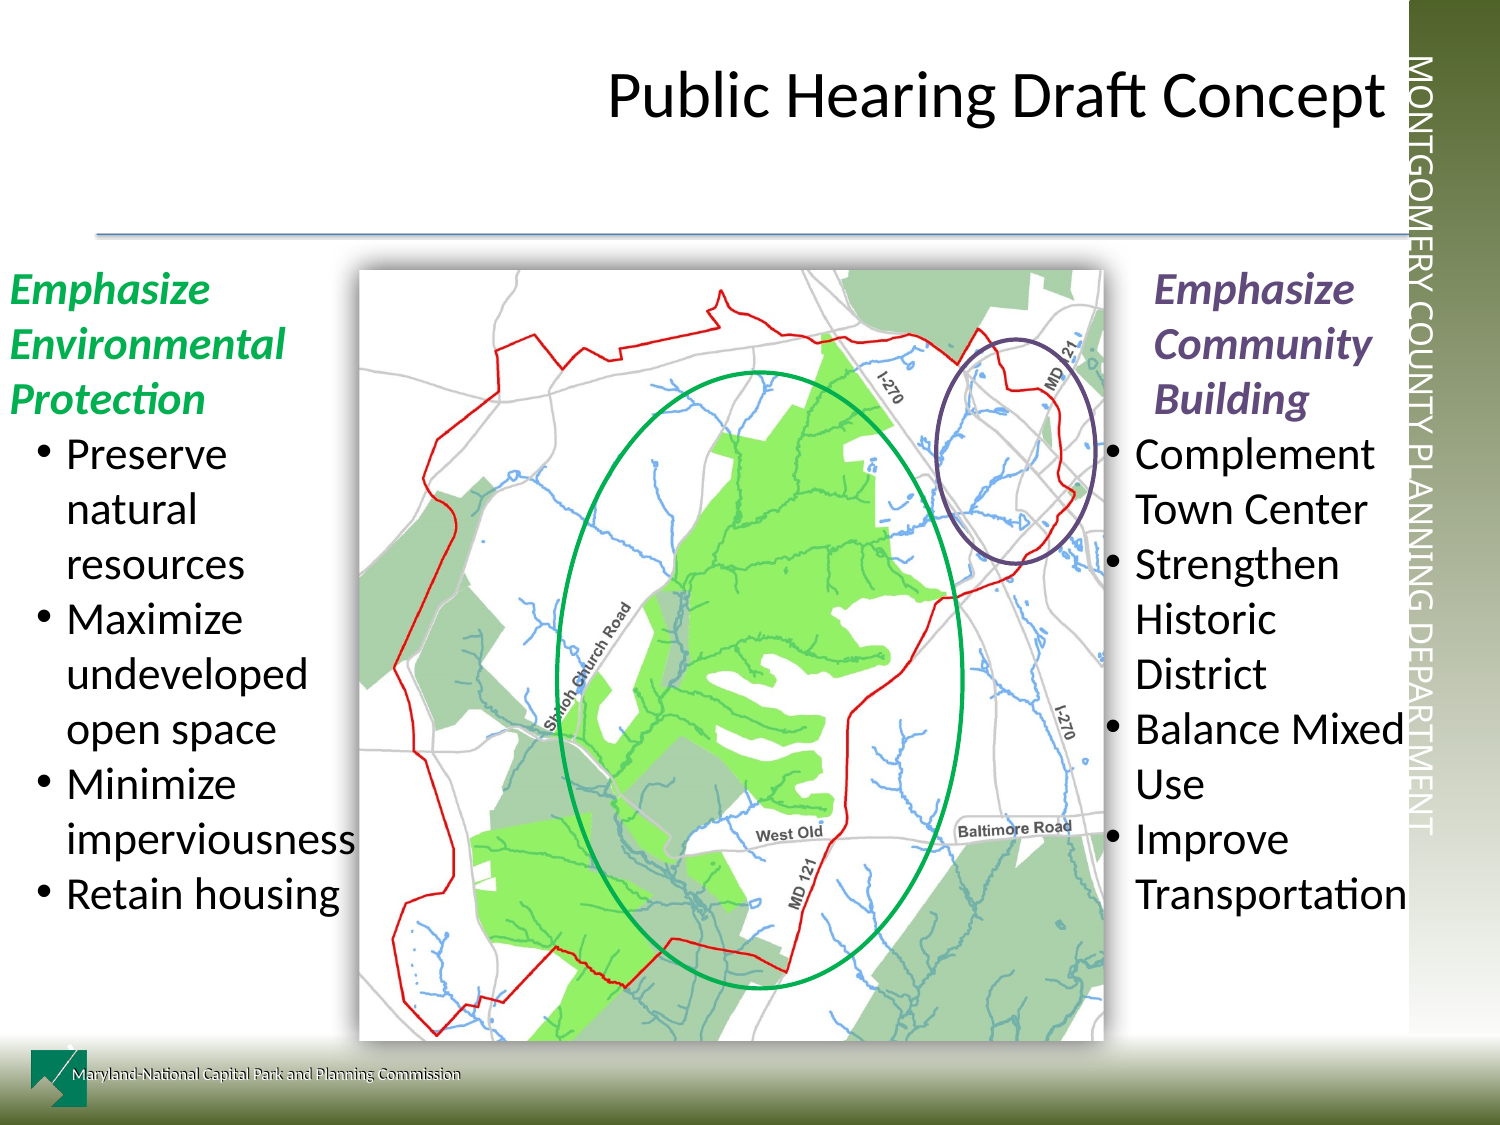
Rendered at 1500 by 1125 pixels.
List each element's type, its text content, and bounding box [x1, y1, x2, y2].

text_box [963, 250, 1434, 934]
picture [31, 1050, 87, 1107]
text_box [0, 250, 963, 989]
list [359, 942, 1104, 1041]
title Public Hearing Draft Concept [51, 43, 1402, 231]
